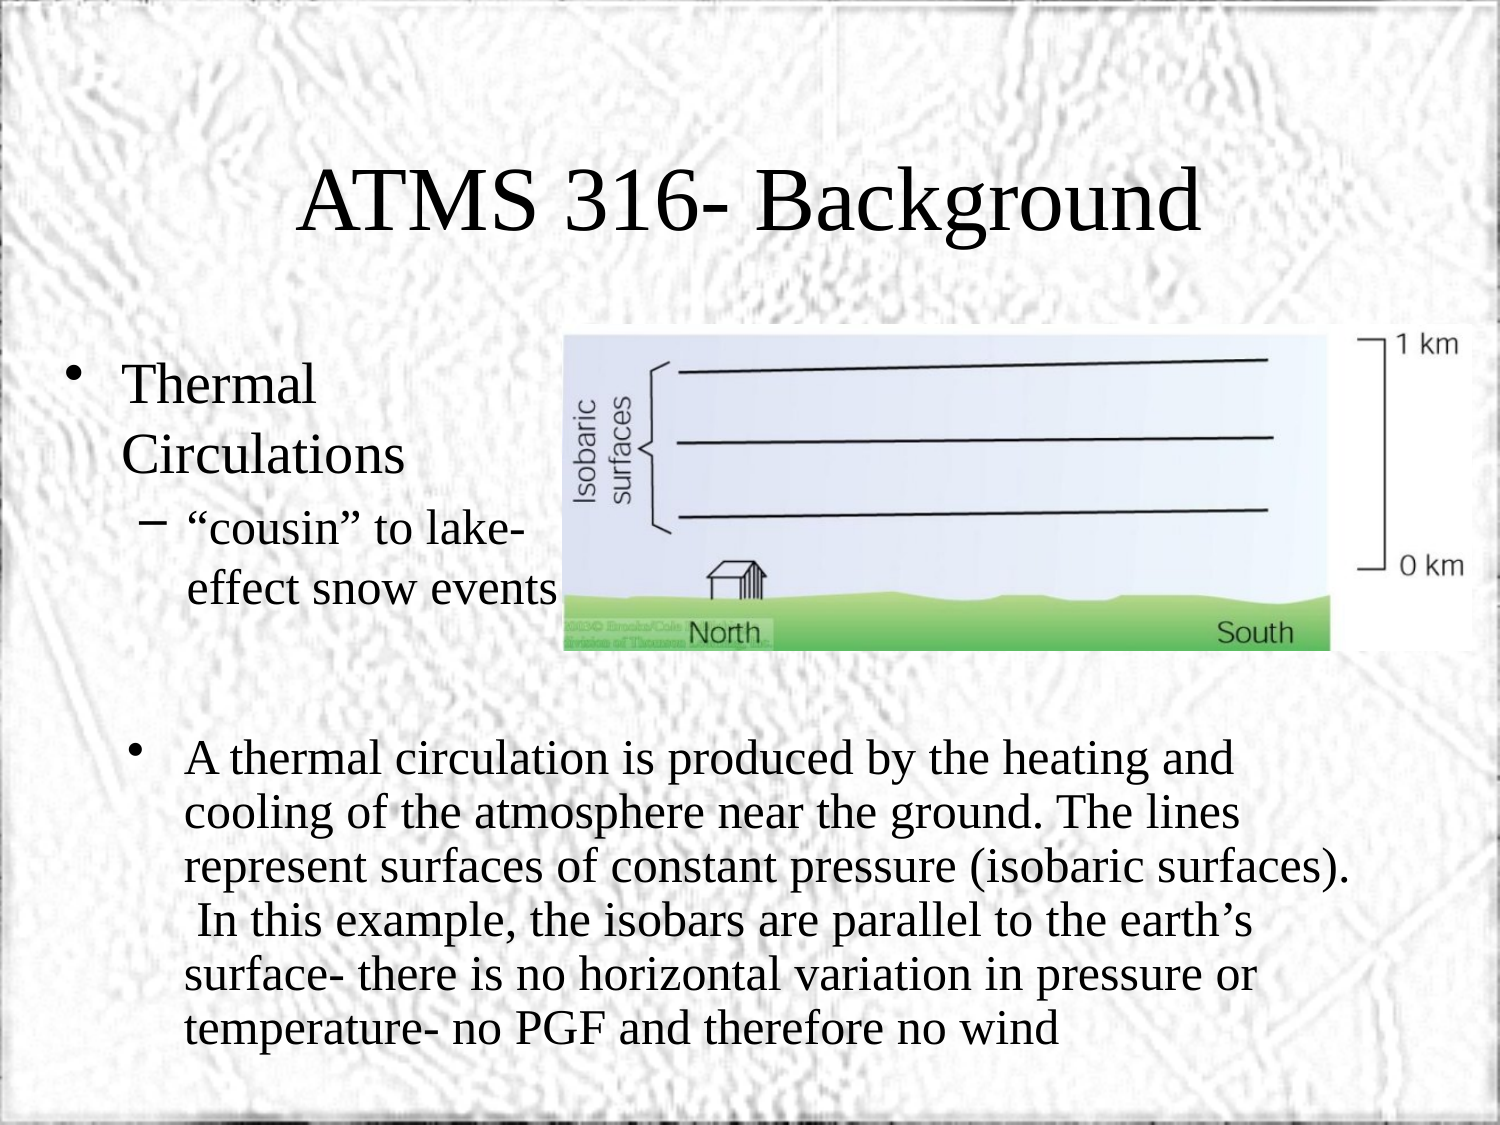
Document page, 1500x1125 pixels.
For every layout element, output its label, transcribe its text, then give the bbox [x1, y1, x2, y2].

title ATMS 316- Background [112, 99, 1388, 288]
picture [0, 0, 1500, 1125]
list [562, 324, 1472, 652]
list A thermal circulation is produced by the heating and cooling of the atmosphere near the ground. The lines represent surfaces of constant pressure (isobaric surfaces). In this example, the isobars are parallel to the earth’s surface- there is no horizontal variation in pressure or temperature- no PGF and therefore no wind [112, 723, 1388, 1051]
text_box Thermal Circulations “cousin” to lake-effect snow events [49, 337, 575, 1013]
